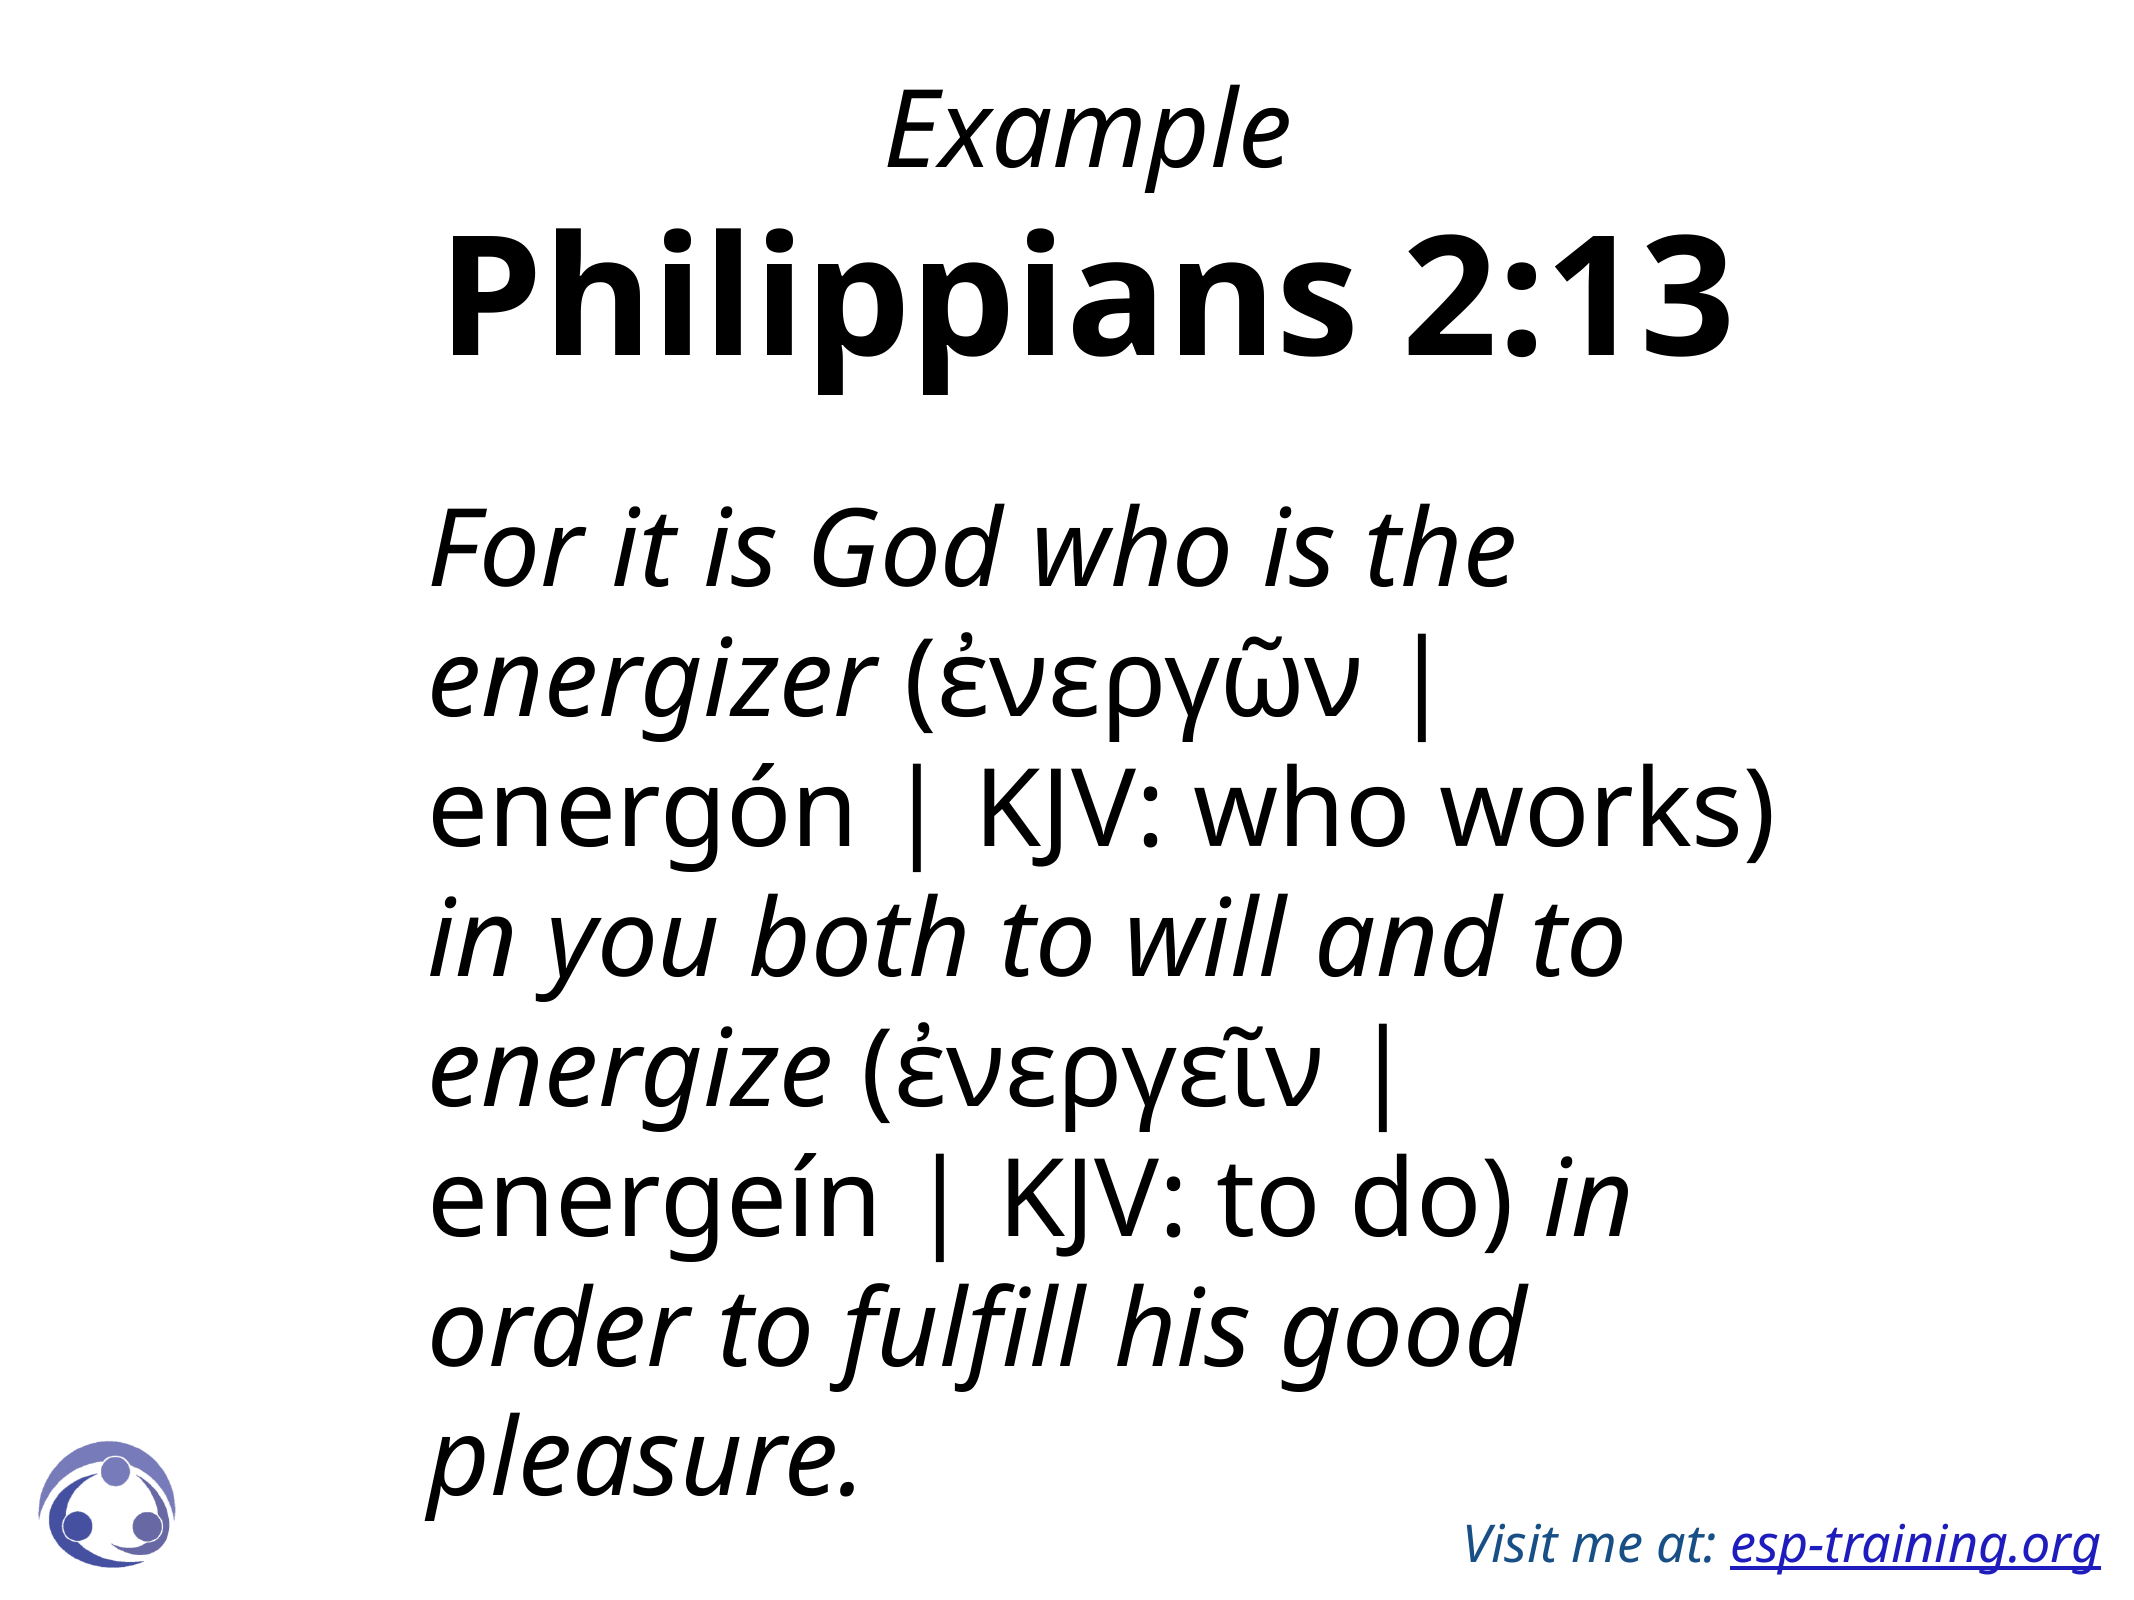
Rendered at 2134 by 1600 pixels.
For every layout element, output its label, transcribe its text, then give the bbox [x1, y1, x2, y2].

title Example Philippians 2:13 [155, 0, 2021, 530]
list For it is God who is the energizer (ἐνεργῶν | energón | KJV: who works) in you both to will and to energize (ἐνεργεῖν | energeín | KJV: to do) in order to fulfill his good pleasure. [418, 447, 1803, 1549]
picture [32, 1427, 184, 1580]
text_box Visit me at: esp-training.org [1454, 1501, 2110, 1589]
